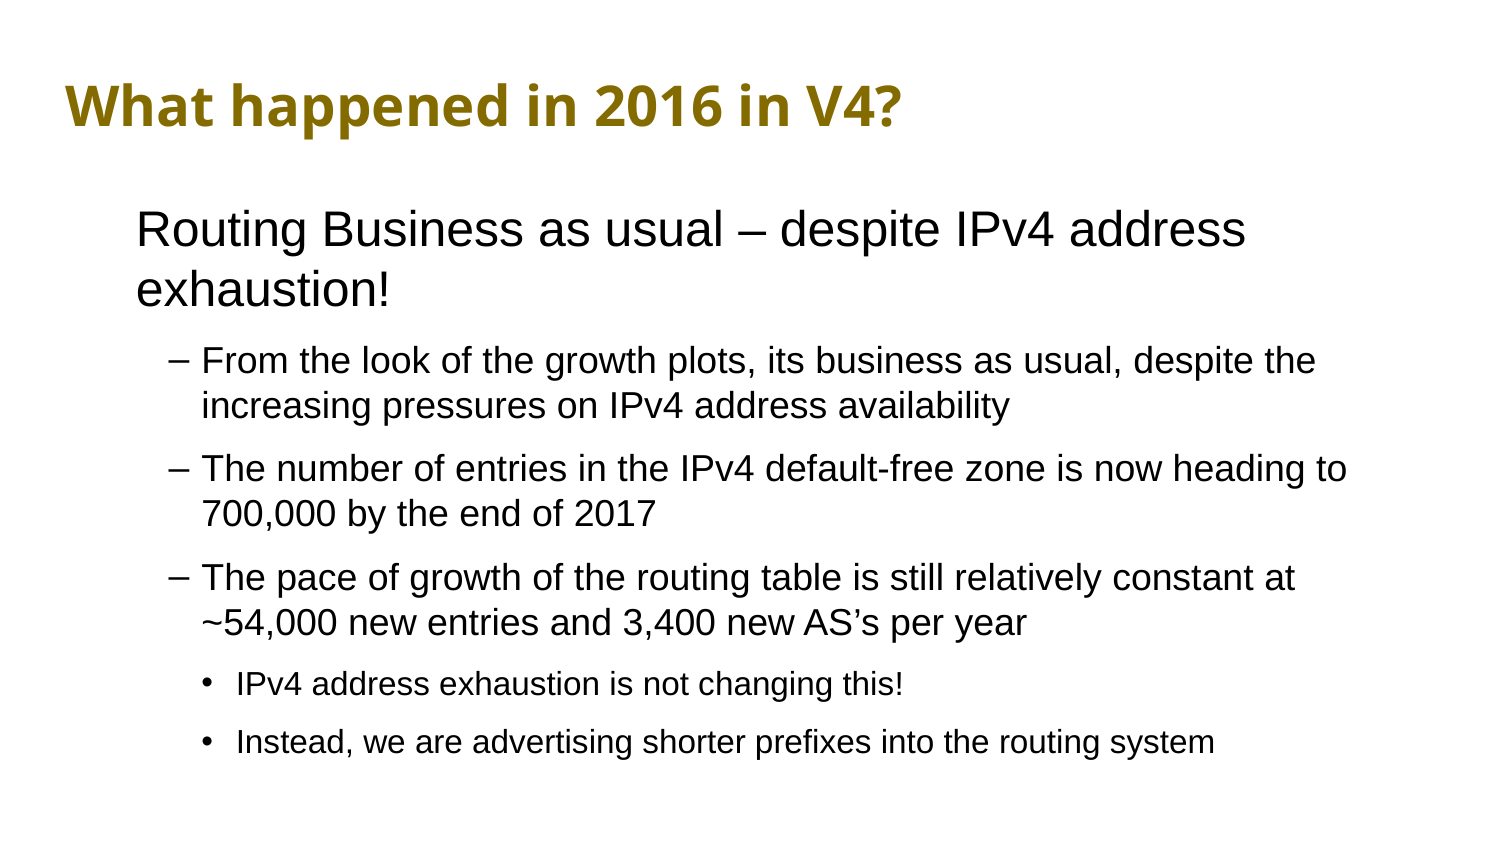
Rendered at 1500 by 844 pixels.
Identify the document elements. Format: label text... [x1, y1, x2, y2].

list Routing Business as usual – despite IPv4 address exhaustion! From the look of the growth plots, its business as usual, despite the increasing pressures on IPv4 address availability The number of entries in the IPv4 default-free zone is now heading to 700,000 by the end of 2017 The pace of growth of the routing table is still relatively constant at ~54,000 new entries and 3,400 new AS’s per year IPv4 address exhaustion is not changing this! Instead, we are advertising shorter prefixes into the routing system [135, 196, 1388, 759]
title What happened in 2016 in V4? [64, 33, 1436, 175]
